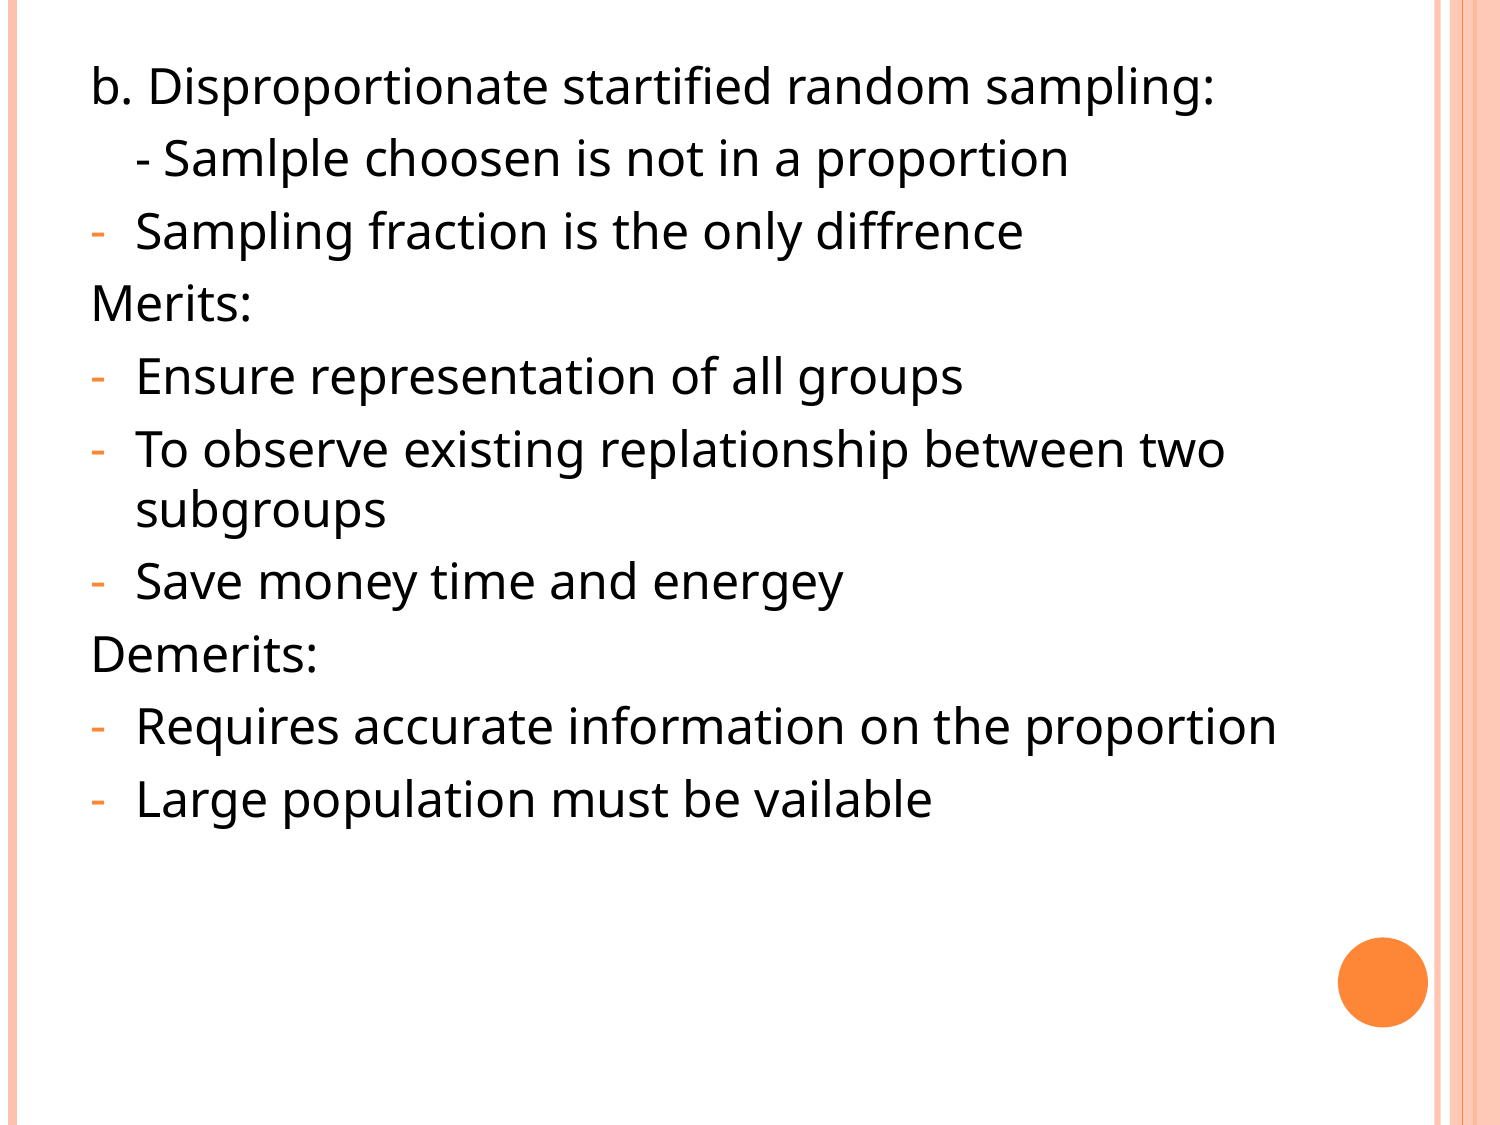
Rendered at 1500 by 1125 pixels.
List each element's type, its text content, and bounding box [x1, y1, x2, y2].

list b. Disproportionate startified random sampling: - Samlple choosen is not in a proportion Sampling fraction is the only diffrence Merits: Ensure representation of all groups To observe existing replationship between two subgroups Save money time and energey Demerits: Requires accurate information on the proportion Large population must be vailable [75, 46, 1300, 1062]
